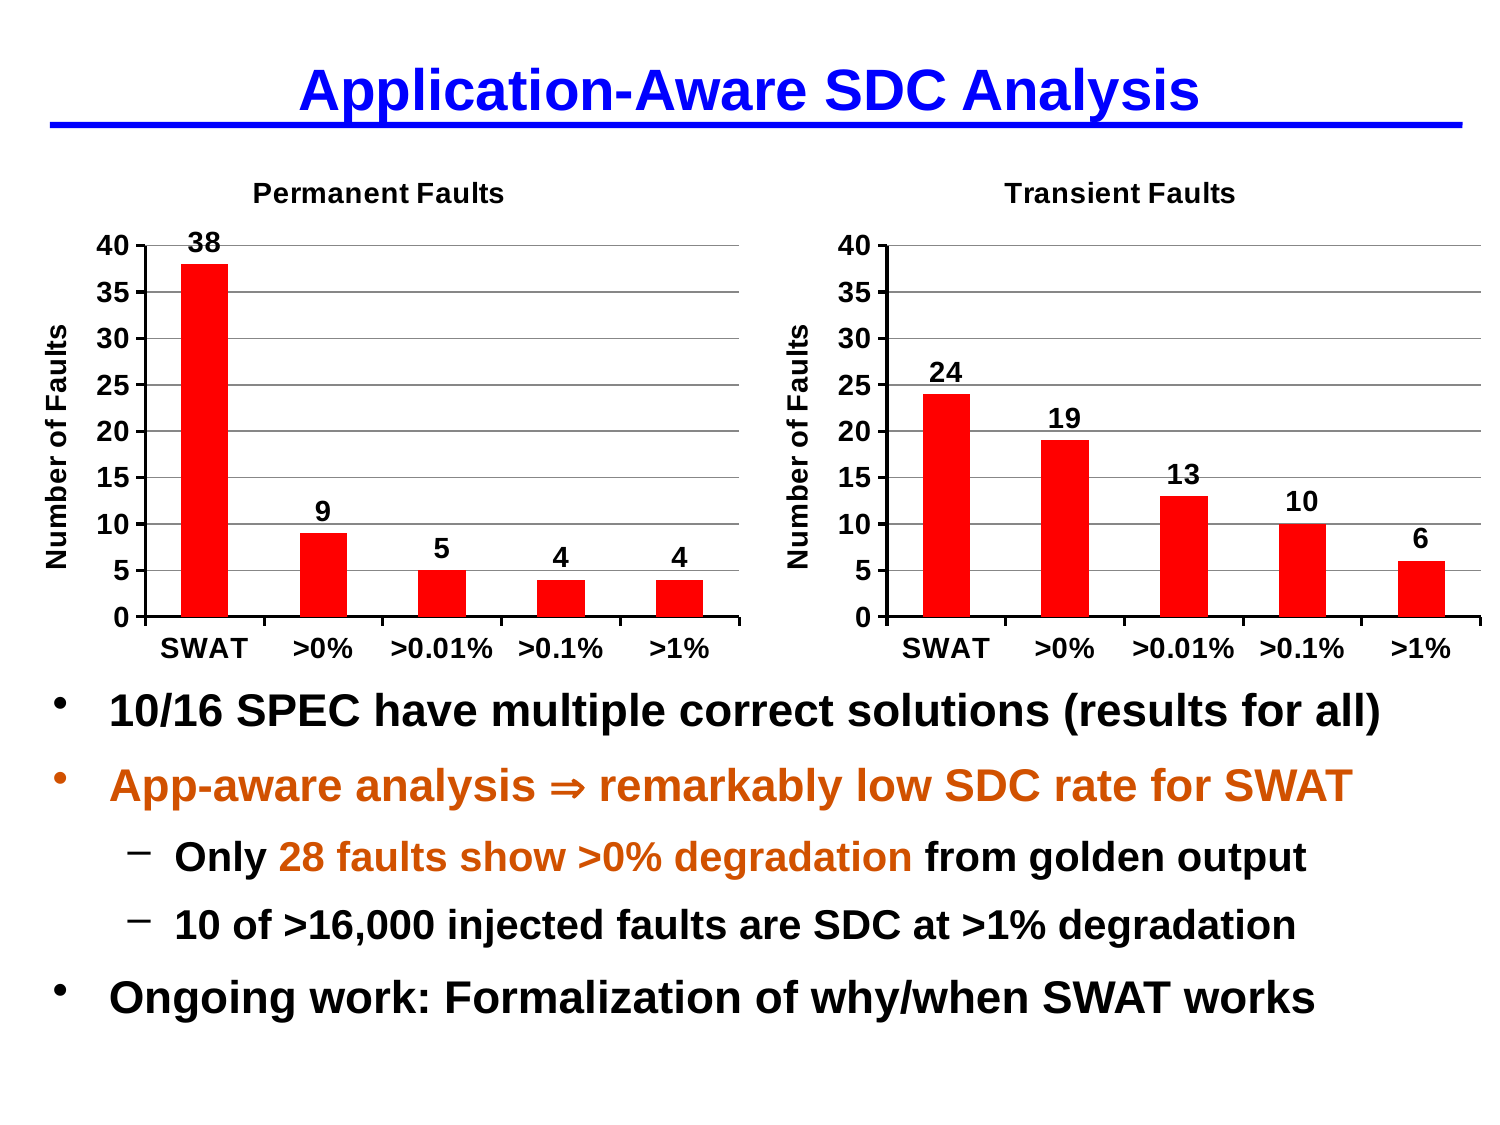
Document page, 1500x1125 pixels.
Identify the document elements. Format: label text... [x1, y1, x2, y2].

title Application-Aware SDC Analysis [0, 24, 1500, 151]
chart [3, 149, 1496, 676]
list 10/16 SPEC have multiple correct solutions (results for all) App-aware analysis  remarkably low SDC rate for SWAT Only 28 faults show >0% degradation from golden output 10 of >16,000 injected faults are SDC at >1% degradation Ongoing work: Formalization of why/when SWAT works [37, 684, 1488, 1101]
